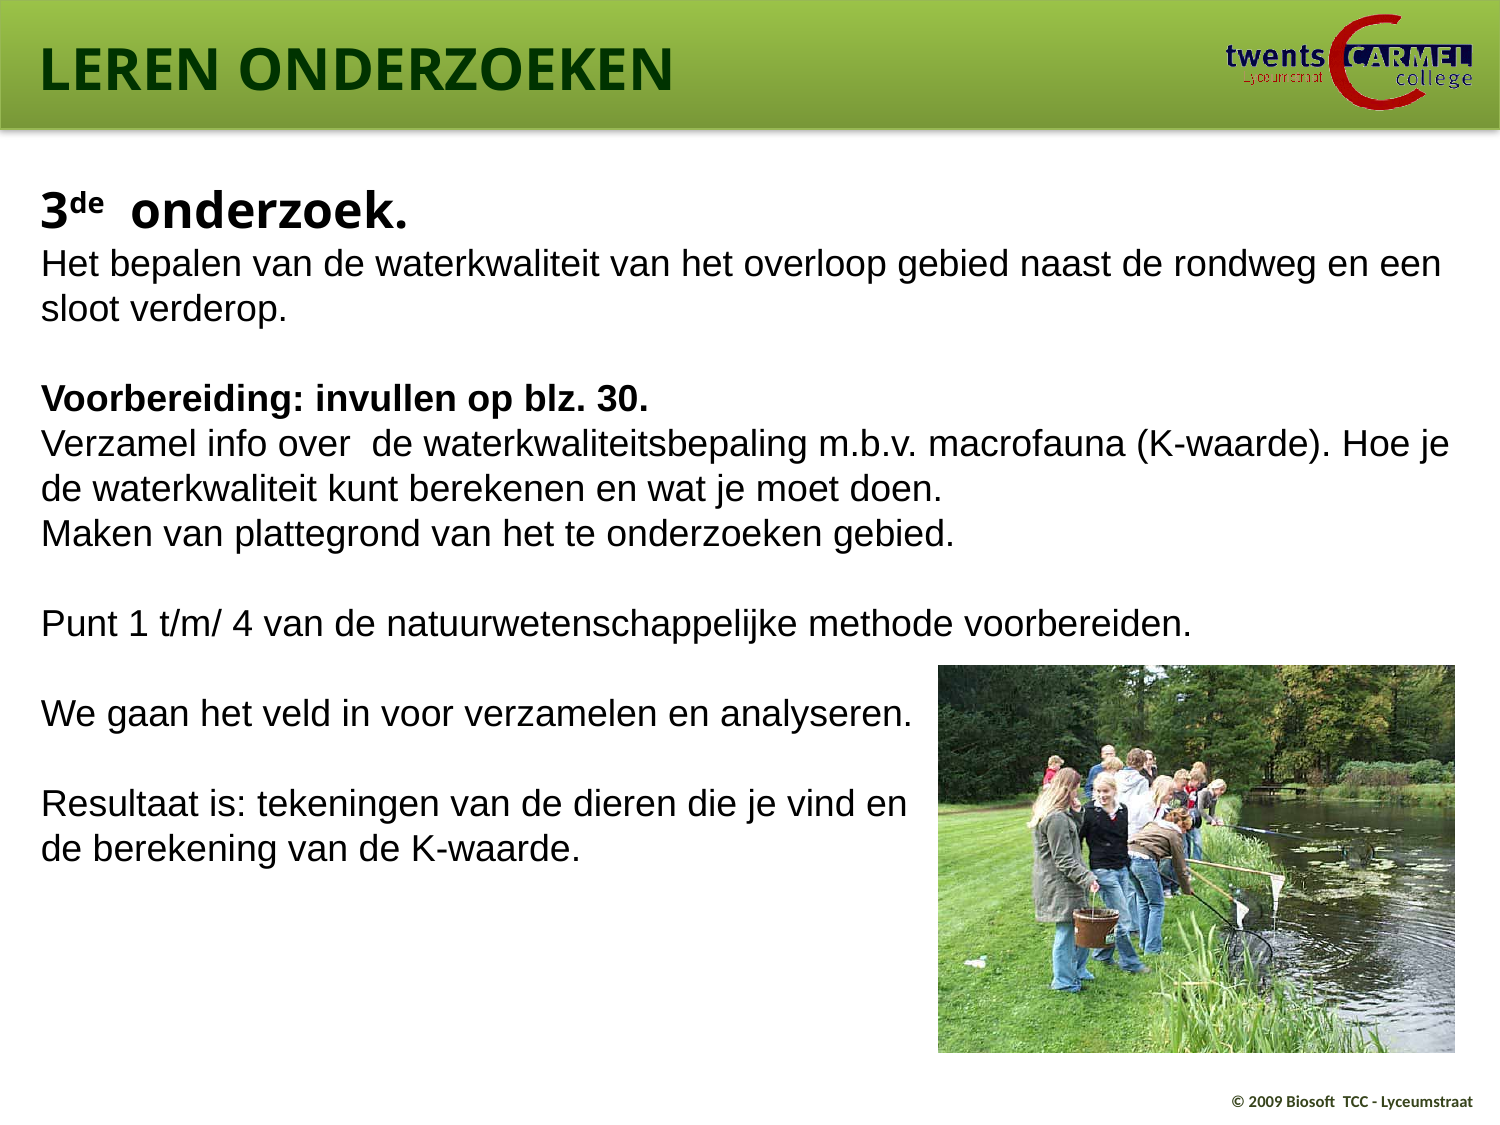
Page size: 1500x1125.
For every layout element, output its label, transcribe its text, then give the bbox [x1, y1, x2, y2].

title LEREN ONDERZOEKEN [23, 14, 742, 120]
text_box 3de onderzoek. Het bepalen van de waterkwaliteit van het overloop gebied naast de rondweg en een sloot verderop. Voorbereiding: invullen op blz. 30. Verzamel info over de waterkwaliteitsbepaling m.b.v. macrofauna (K-waarde). Hoe je de waterkwaliteit kunt berekenen en wat je moet doen. Maken van plattegrond van het te onderzoeken gebied. Punt 1 t/m/ 4 van de natuurwetenschappelijke methode voorbereiden. We gaan het veld in voor verzamelen en analyseren. Resultaat is: tekeningen van de dieren die je vind en de berekening van de K-waarde. [26, 171, 1500, 967]
picture [938, 665, 1455, 1053]
text_box [23, 140, 1477, 1079]
picture [1218, 9, 1489, 118]
